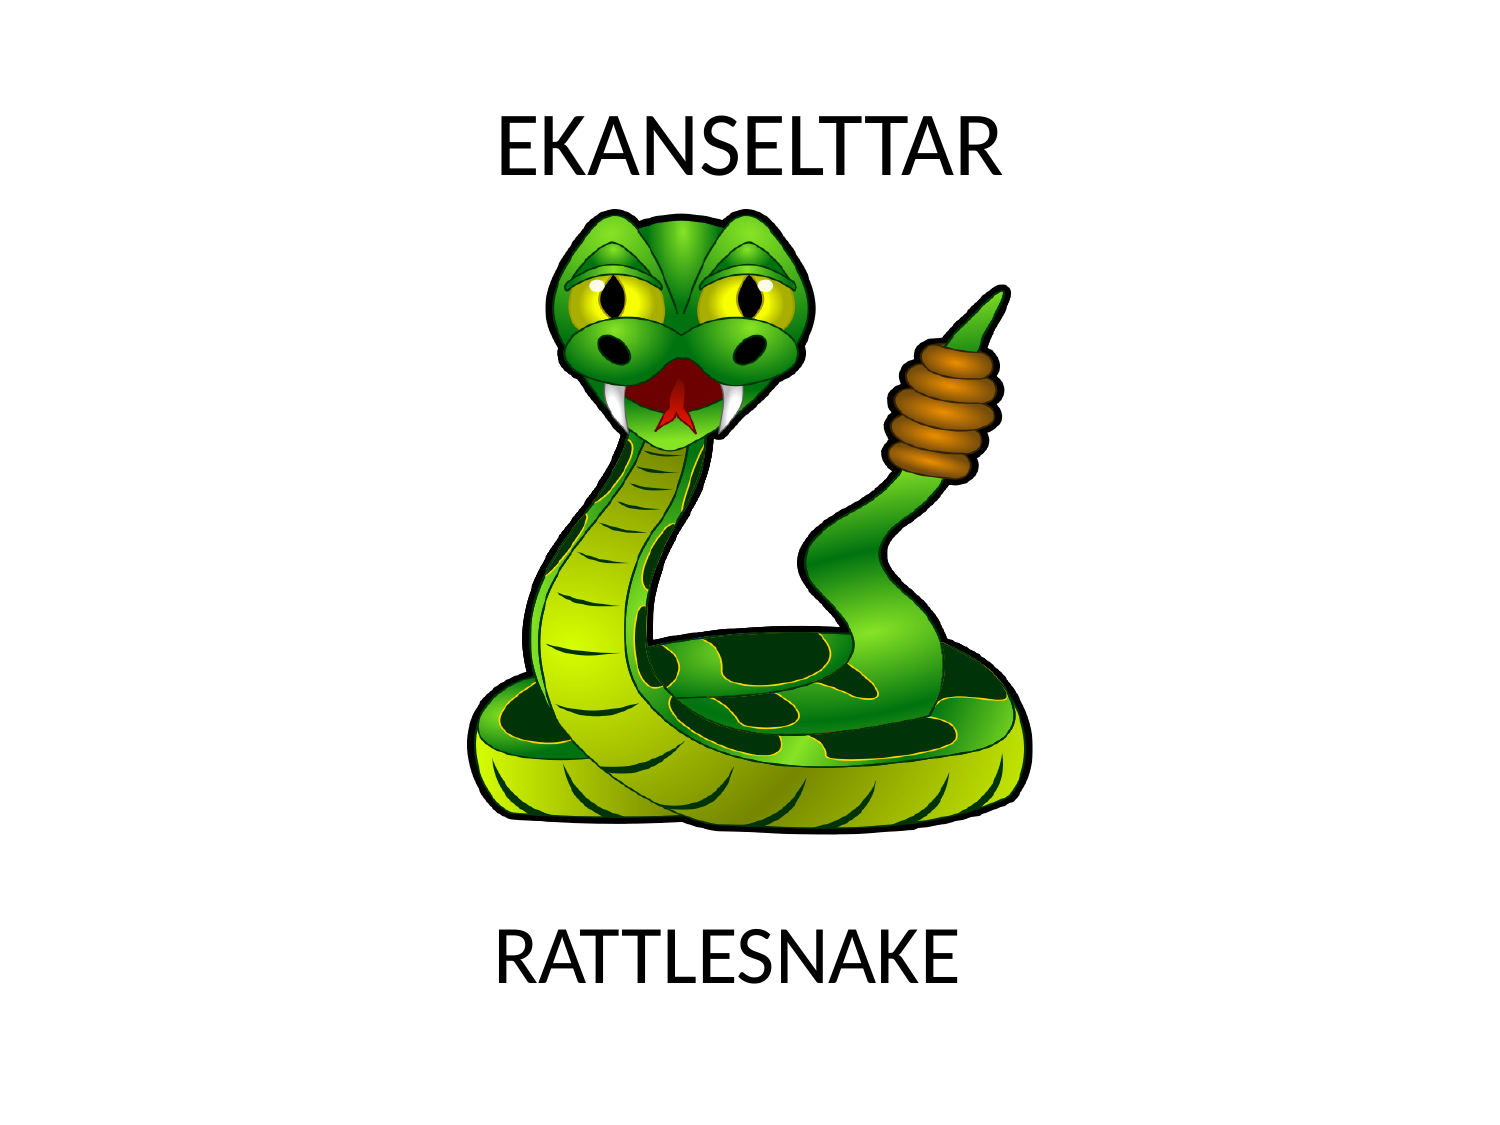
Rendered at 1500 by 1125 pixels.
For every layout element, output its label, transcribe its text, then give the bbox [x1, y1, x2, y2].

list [466, 207, 1034, 835]
title EKANSELTTAR [75, 45, 1425, 233]
text_box RATTLESNAKE [478, 893, 1088, 1008]
